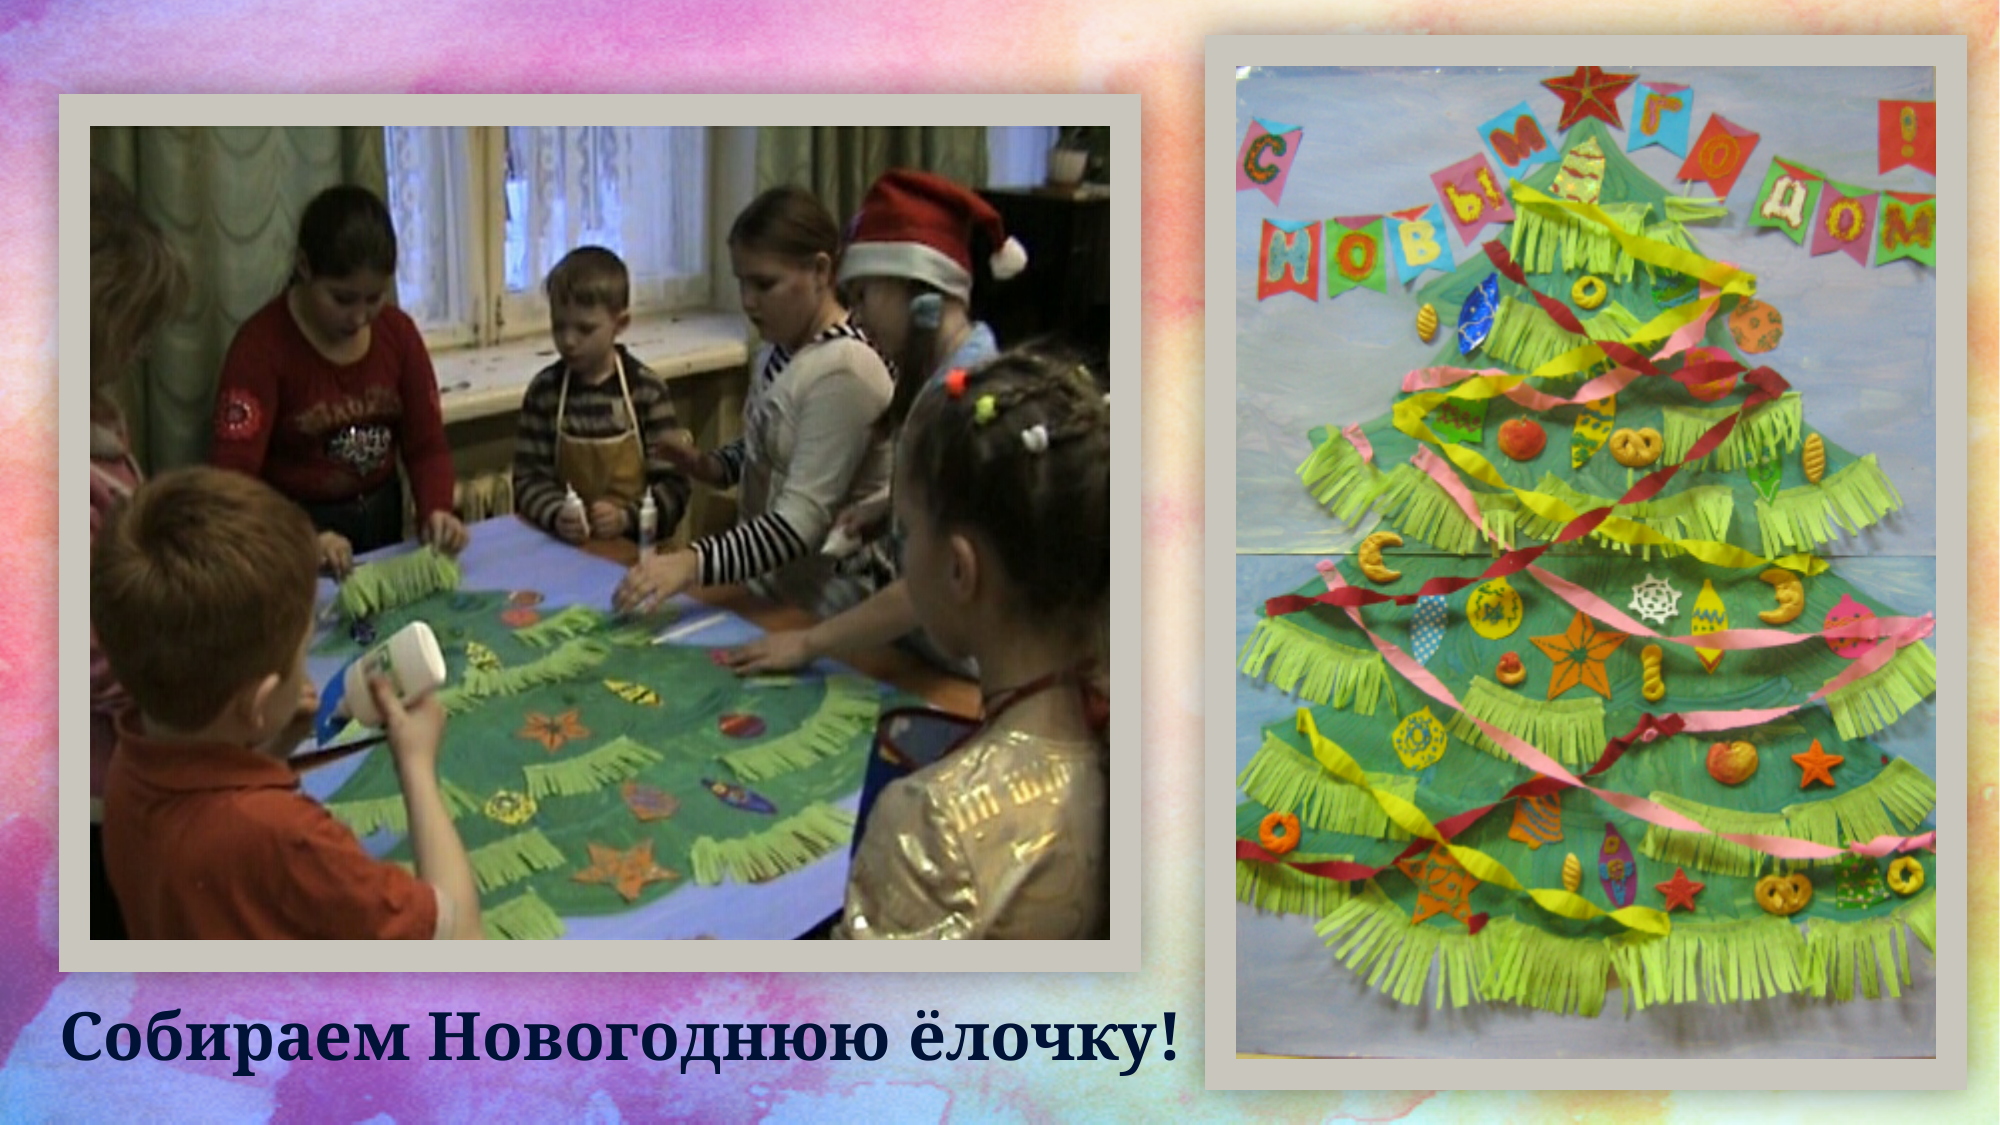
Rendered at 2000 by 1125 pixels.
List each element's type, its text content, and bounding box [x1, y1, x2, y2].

picture [1235, 65, 1936, 1059]
picture [90, 125, 1110, 941]
text_box Собираем Новогоднюю ёлочку! [31, 986, 1213, 1081]
